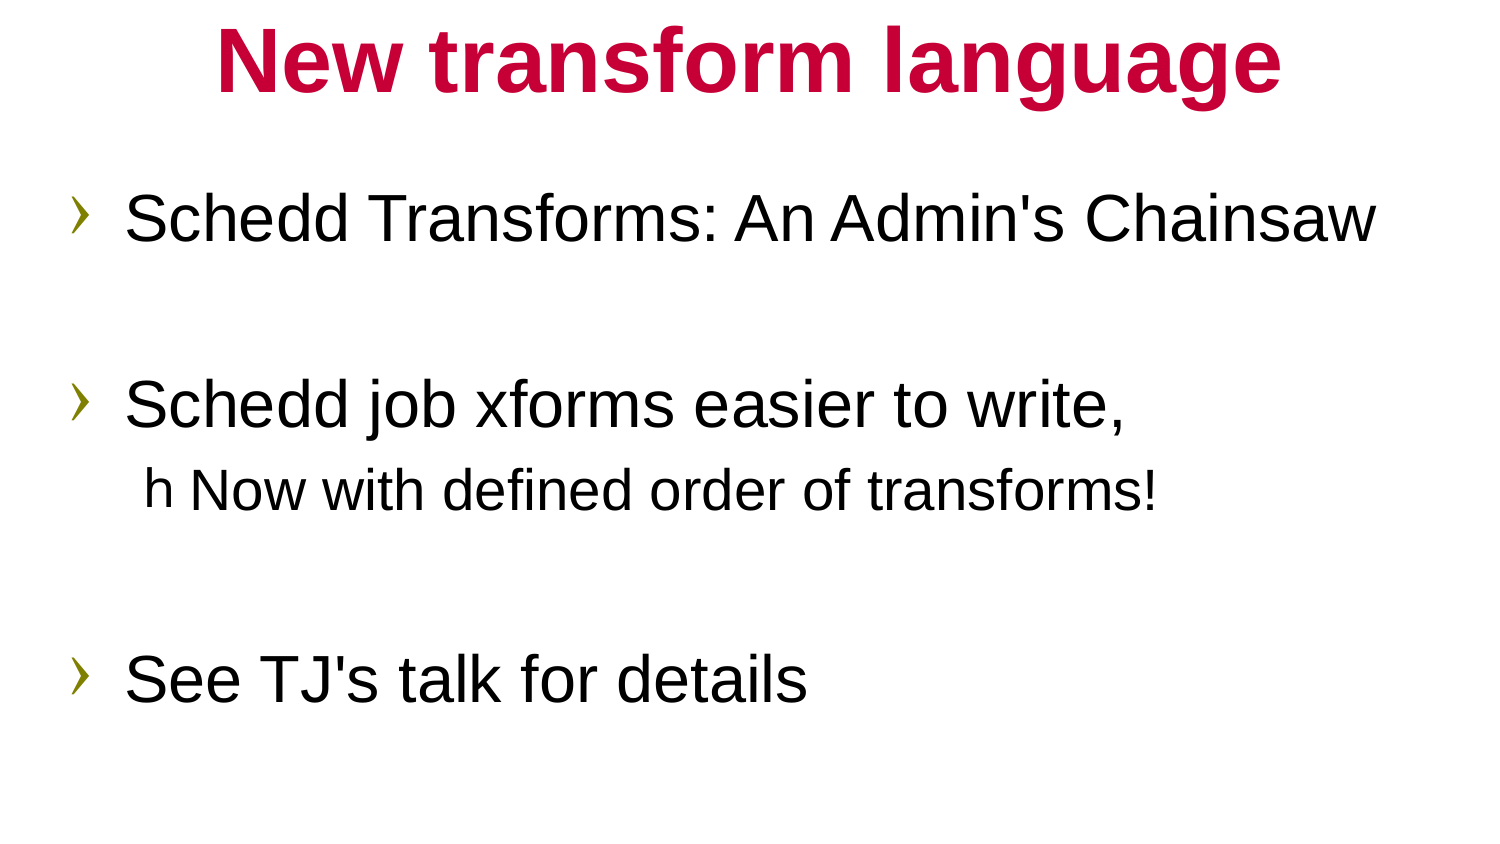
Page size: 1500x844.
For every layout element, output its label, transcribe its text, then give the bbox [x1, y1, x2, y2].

list Schedd Transforms: An Admin's Chainsaw Schedd job xforms easier to write, Now with defined order of transforms! See TJ's talk for details [52, 166, 1431, 687]
title New transform language [0, 0, 1500, 113]
